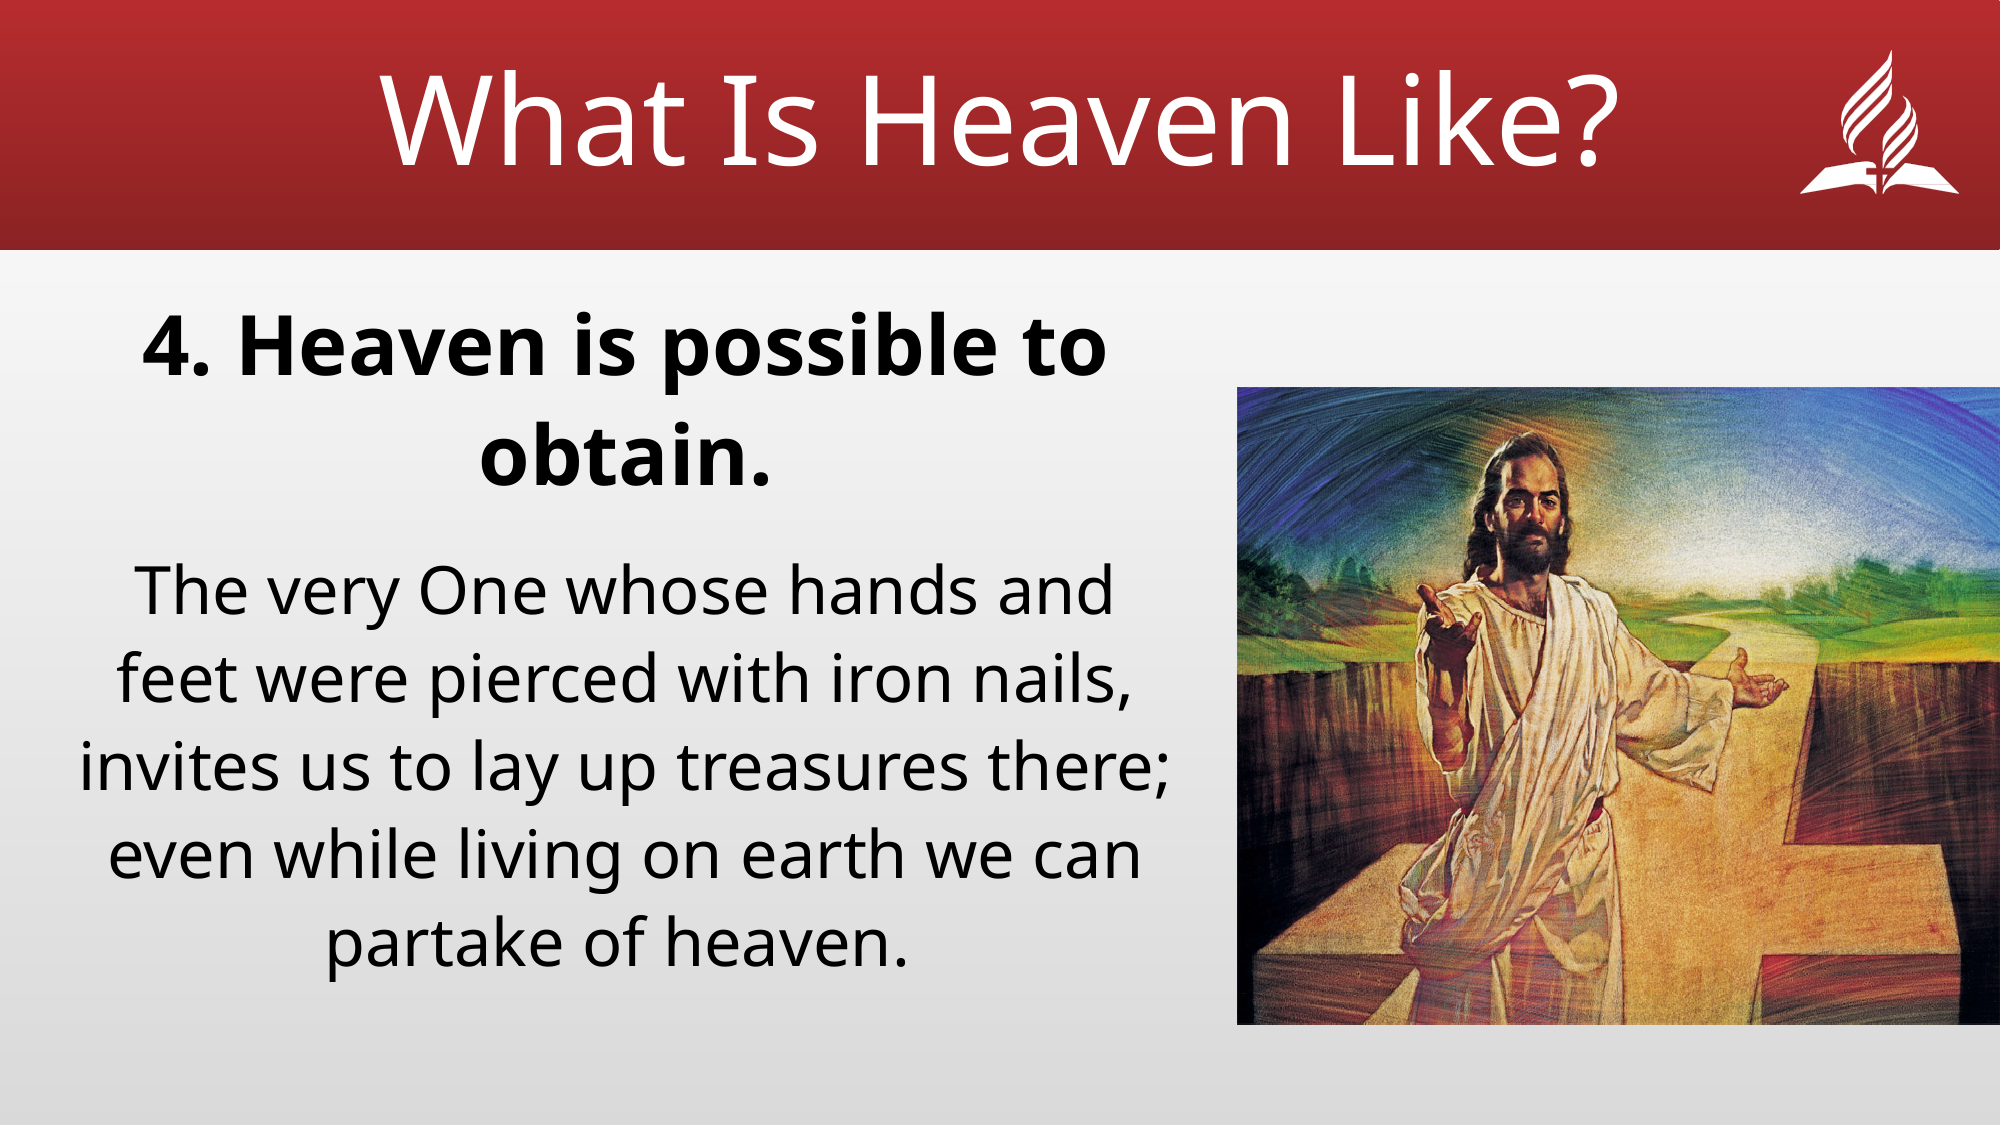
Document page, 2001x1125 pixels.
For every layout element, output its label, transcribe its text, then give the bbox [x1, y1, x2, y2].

picture [1237, 387, 2000, 1025]
title What Is Heaven Like? [174, 16, 1825, 234]
list 4. Heaven is possible to obtain. The very One whose hands and feet were pierced with iron nails, invites us to lay up treasures there; even while living on earth we can partake of heaven. [52, 275, 1200, 1086]
picture [1799, 50, 1960, 194]
